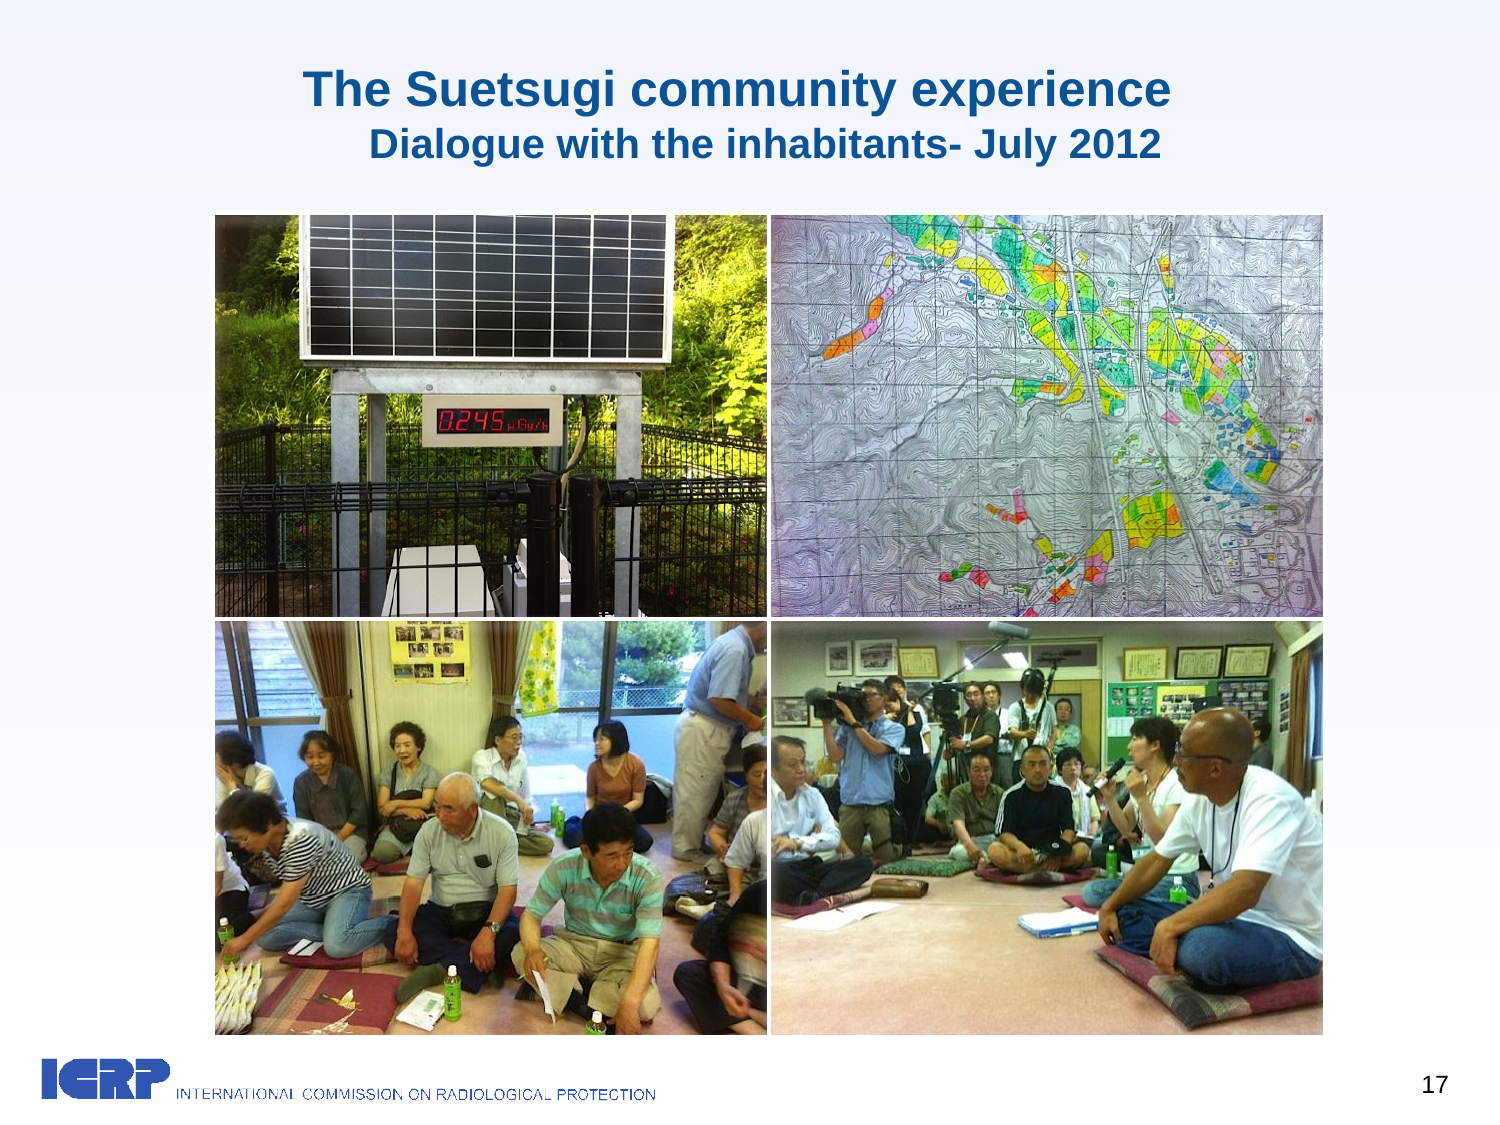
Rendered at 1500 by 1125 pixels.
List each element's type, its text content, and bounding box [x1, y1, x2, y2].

title The Suetsugi community experience Dialogue with the inhabitants- July 2012 [0, 24, 1475, 191]
text_box 17 [1151, 1031, 1464, 1107]
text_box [212, 212, 1326, 1038]
picture [37, 1052, 663, 1105]
